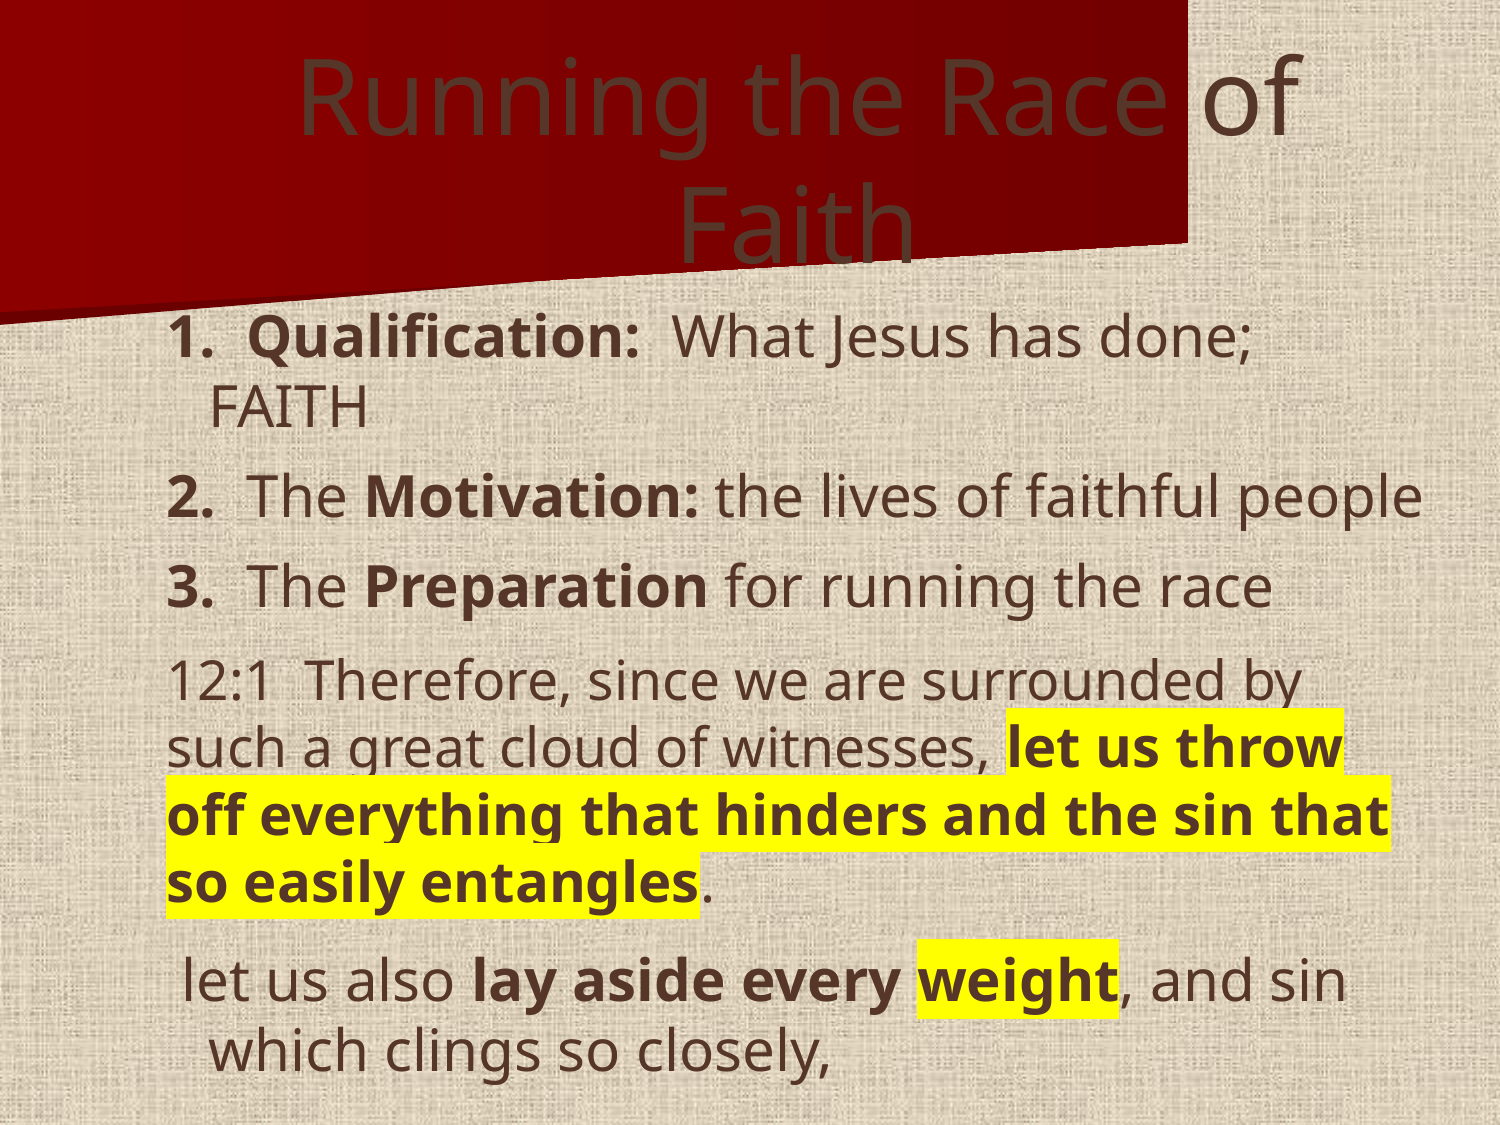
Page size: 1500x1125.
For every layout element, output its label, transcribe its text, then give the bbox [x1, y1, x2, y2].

list Running the Race of Faith 1. Qualification: What Jesus has done; FAITH 2. The Motivation: the lives of faithful people 3. The Preparation for running the race 12:1 Therefore, since we are surrounded by such a great cloud of witnesses, let us throw off everything that hinders and the sin that so easily entangles. let us also lay aside every weight, and sin which clings so closely, [151, 21, 1444, 960]
picture [0, 0, 1500, 1125]
